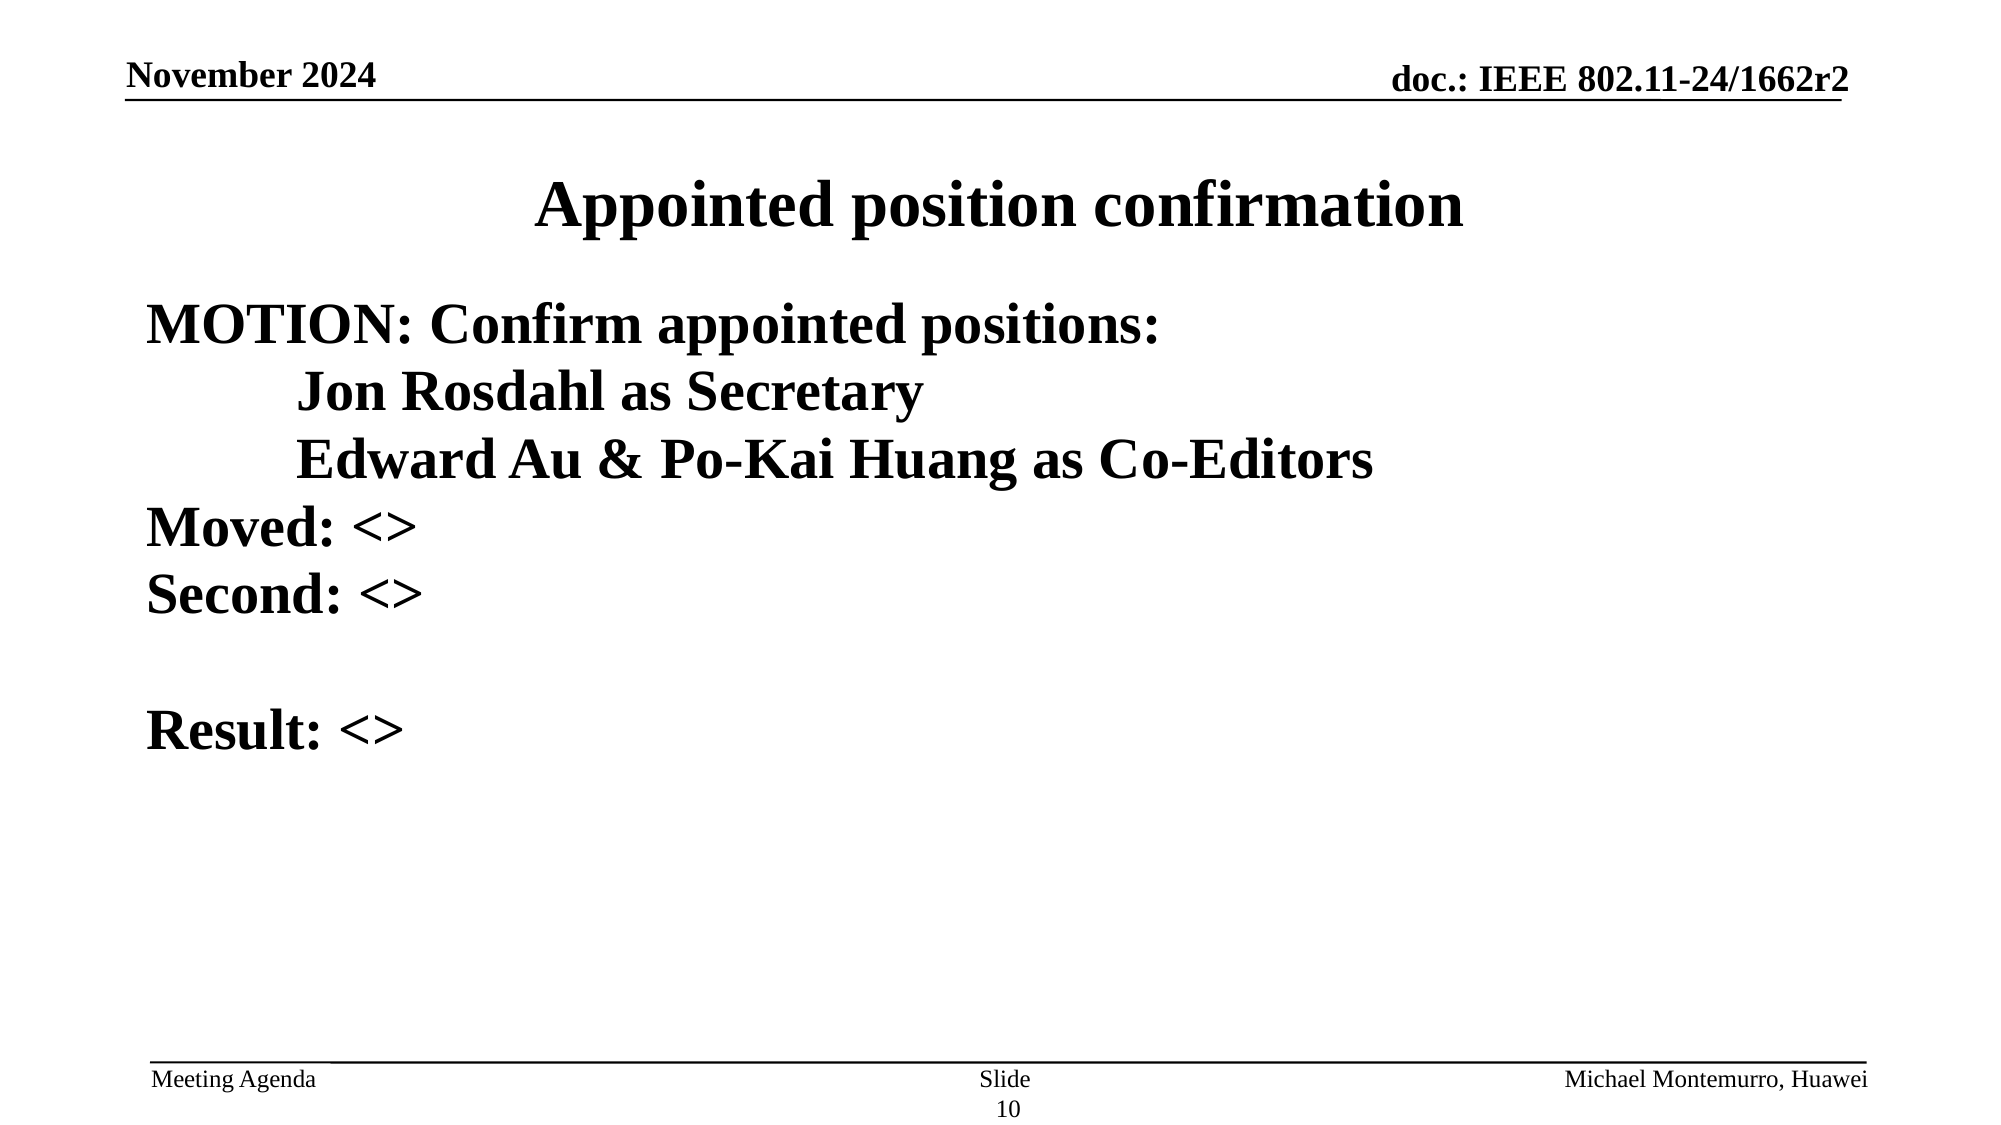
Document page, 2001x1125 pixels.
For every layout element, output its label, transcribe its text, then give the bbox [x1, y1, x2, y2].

list MOTION: Confirm appointed positions: Jon Rosdahl as Secretary Edward Au & Po-Kai Huang as Co-Editors Moved: <> Second: <> Result: <> [131, 290, 1850, 1063]
footer Michael Montemurro, Huawei [1266, 1061, 1869, 1093]
slide_number Slide 10 [972, 1061, 1045, 1093]
title Appointed position confirmation [150, 112, 1850, 288]
